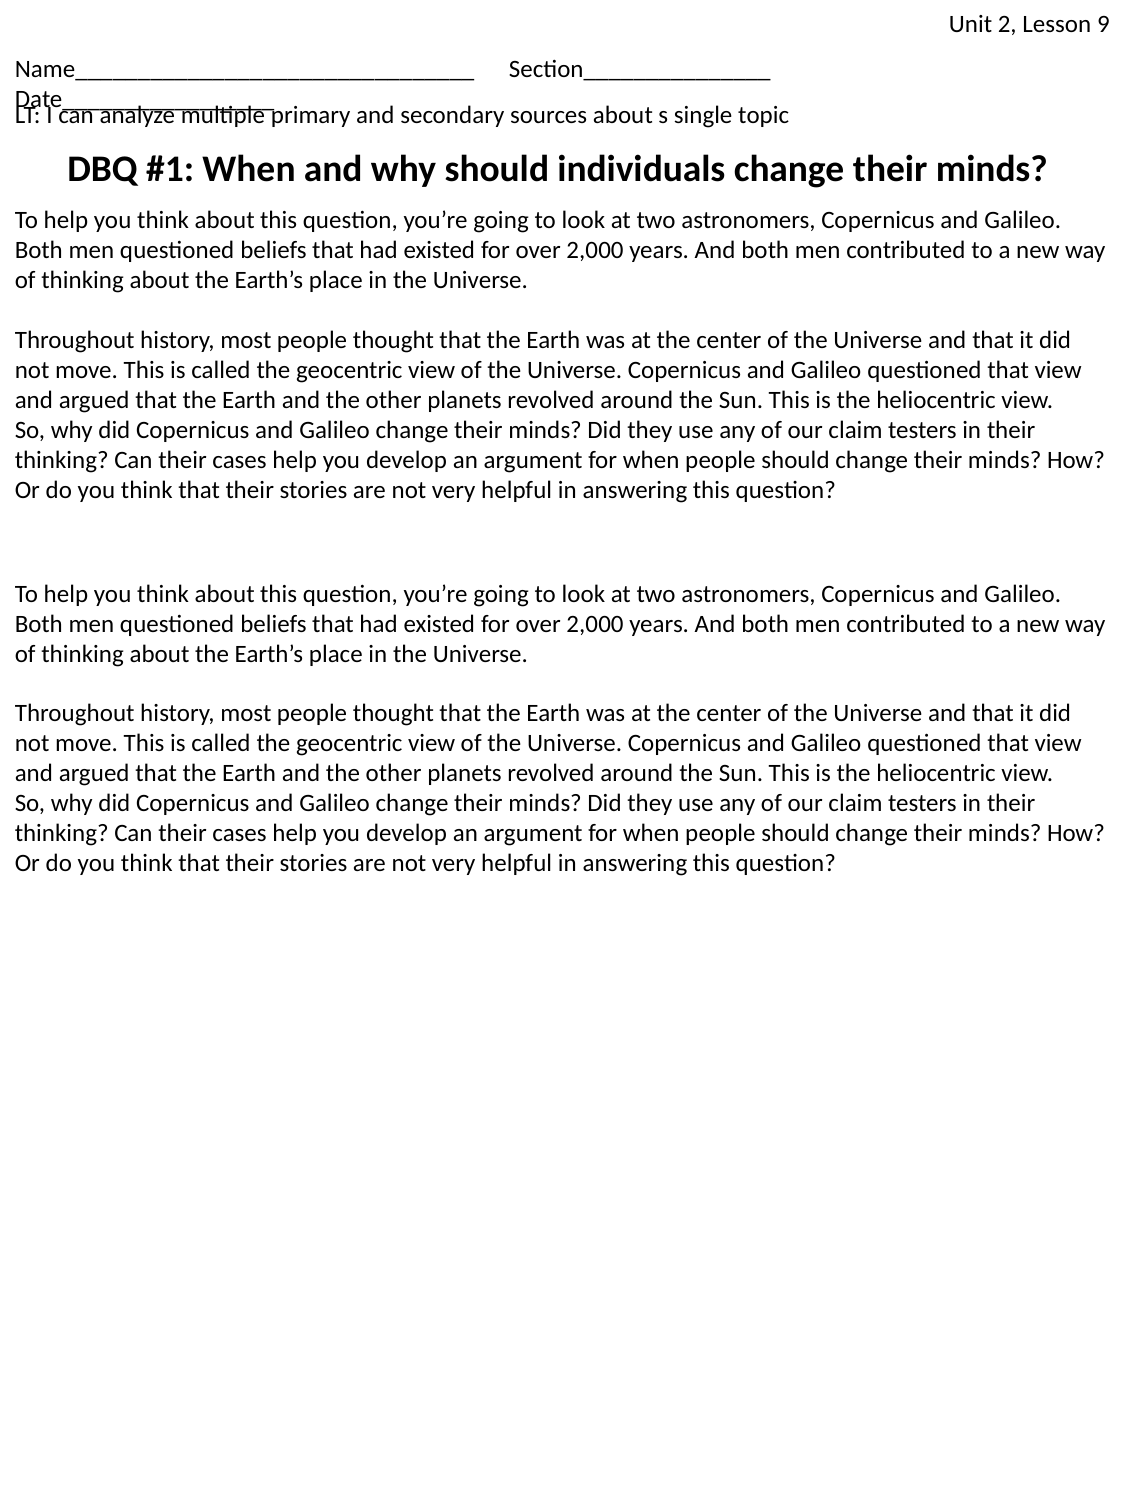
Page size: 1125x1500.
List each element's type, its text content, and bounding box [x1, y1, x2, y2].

text_box Unit 2, Lesson 9 [0, 0, 1125, 45]
text_box LT: I can analyze multiple primary and secondary sources about s single topic [0, 90, 1125, 136]
text_box To help you think about this question, you’re going to look at two astronomers, Copernicus and Galileo. Both men questioned beliefs that had existed for over 2,000 years. And both men contributed to a new way of thinking about the Earth’s place in the Universe. Throughout history, most people thought that the Earth was at the center of the Universe and that it did not move. This is called the geocentric view of the Universe. Copernicus and Galileo questioned that view and argued that the Earth and the other planets revolved around the Sun. This is the heliocentric view. So, why did Copernicus and Galileo change their minds? Did they use any of our claim testers in their thinking? Can their cases help you develop an argument for when people should change their minds? How? Or do you think that their stories are not very helpful in answering this question? [0, 569, 1125, 914]
text_box To help you think about this question, you’re going to look at two astronomers, Copernicus and Galileo. Both men questioned beliefs that had existed for over 2,000 years. And both men contributed to a new way of thinking about the Earth’s place in the Universe. Throughout history, most people thought that the Earth was at the center of the Universe and that it did not move. This is called the geocentric view of the Universe. Copernicus and Galileo questioned that view and argued that the Earth and the other planets revolved around the Sun. This is the heliocentric view. So, why did Copernicus and Galileo change their minds? Did they use any of our claim testers in their thinking? Can their cases help you develop an argument for when people should change their minds? How? Or do you think that their stories are not very helpful in answering this question? [0, 196, 1125, 541]
text_box DBQ #1: When and why should individuals change their minds? [0, 136, 1125, 196]
text_box Name________________________________ Section_______________ Date_________________ [0, 45, 1125, 90]
